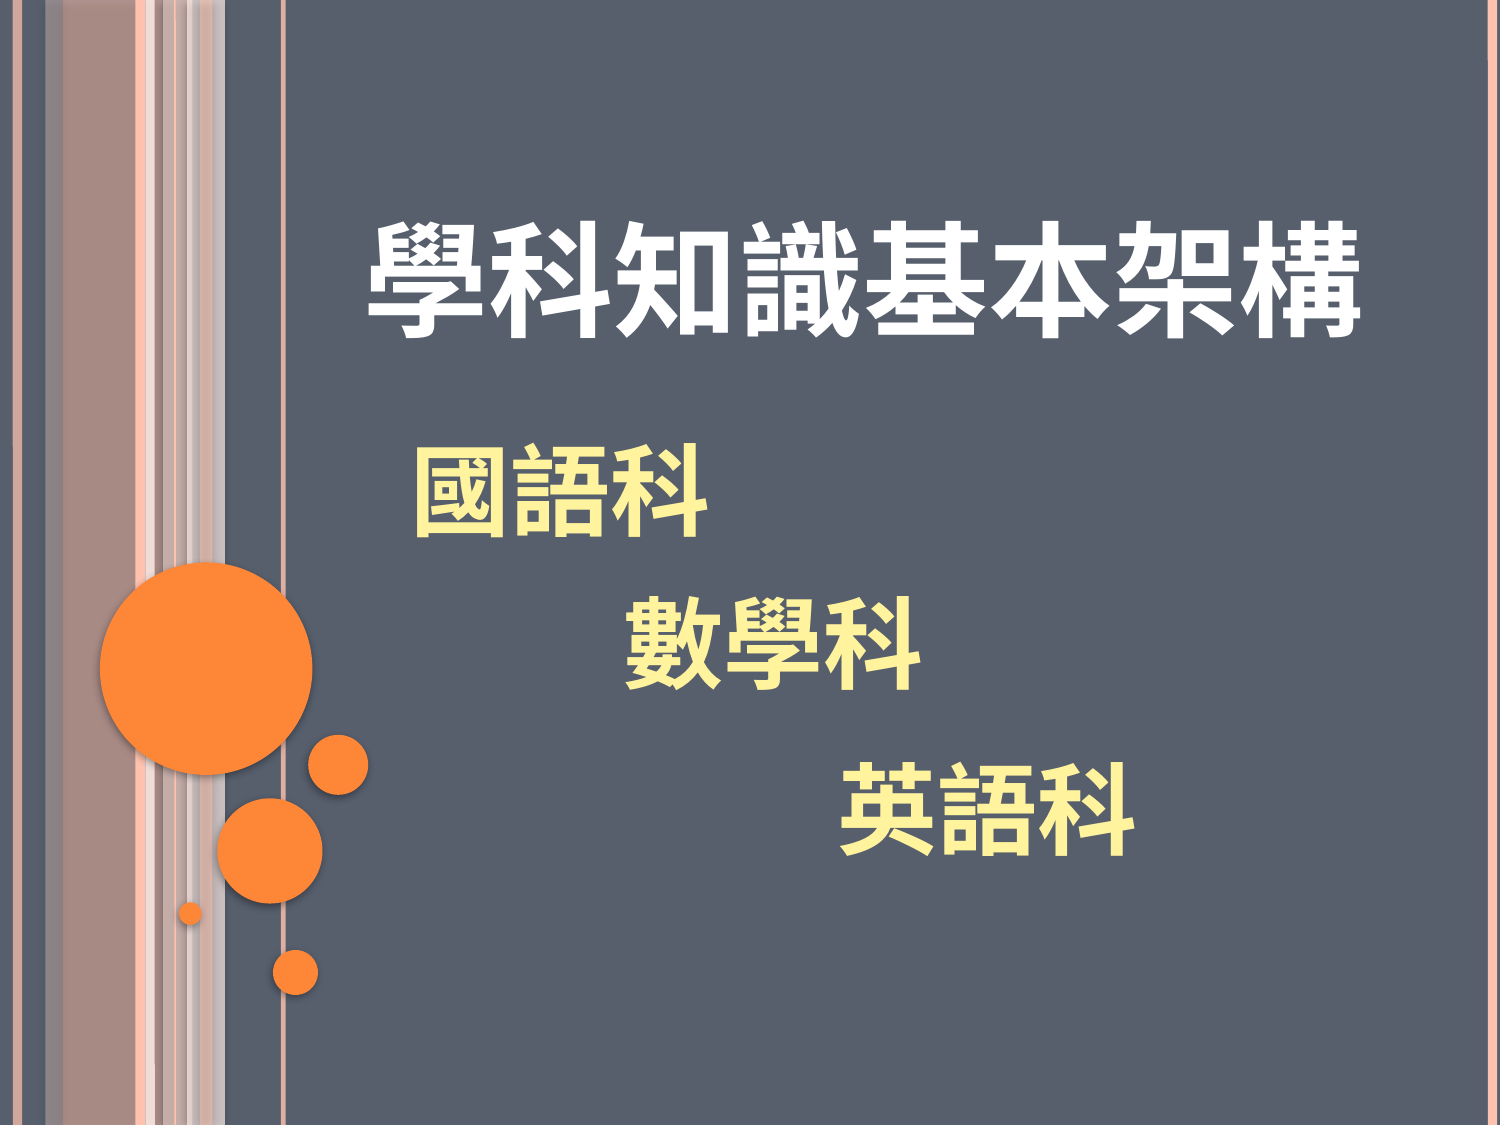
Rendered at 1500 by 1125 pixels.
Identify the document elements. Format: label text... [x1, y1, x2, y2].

list 國語科 [395, 420, 783, 575]
text_box 英語科 [822, 739, 1153, 875]
title 學科知識基本架構 [348, 172, 1409, 510]
text_box 數學科 [608, 574, 975, 709]
